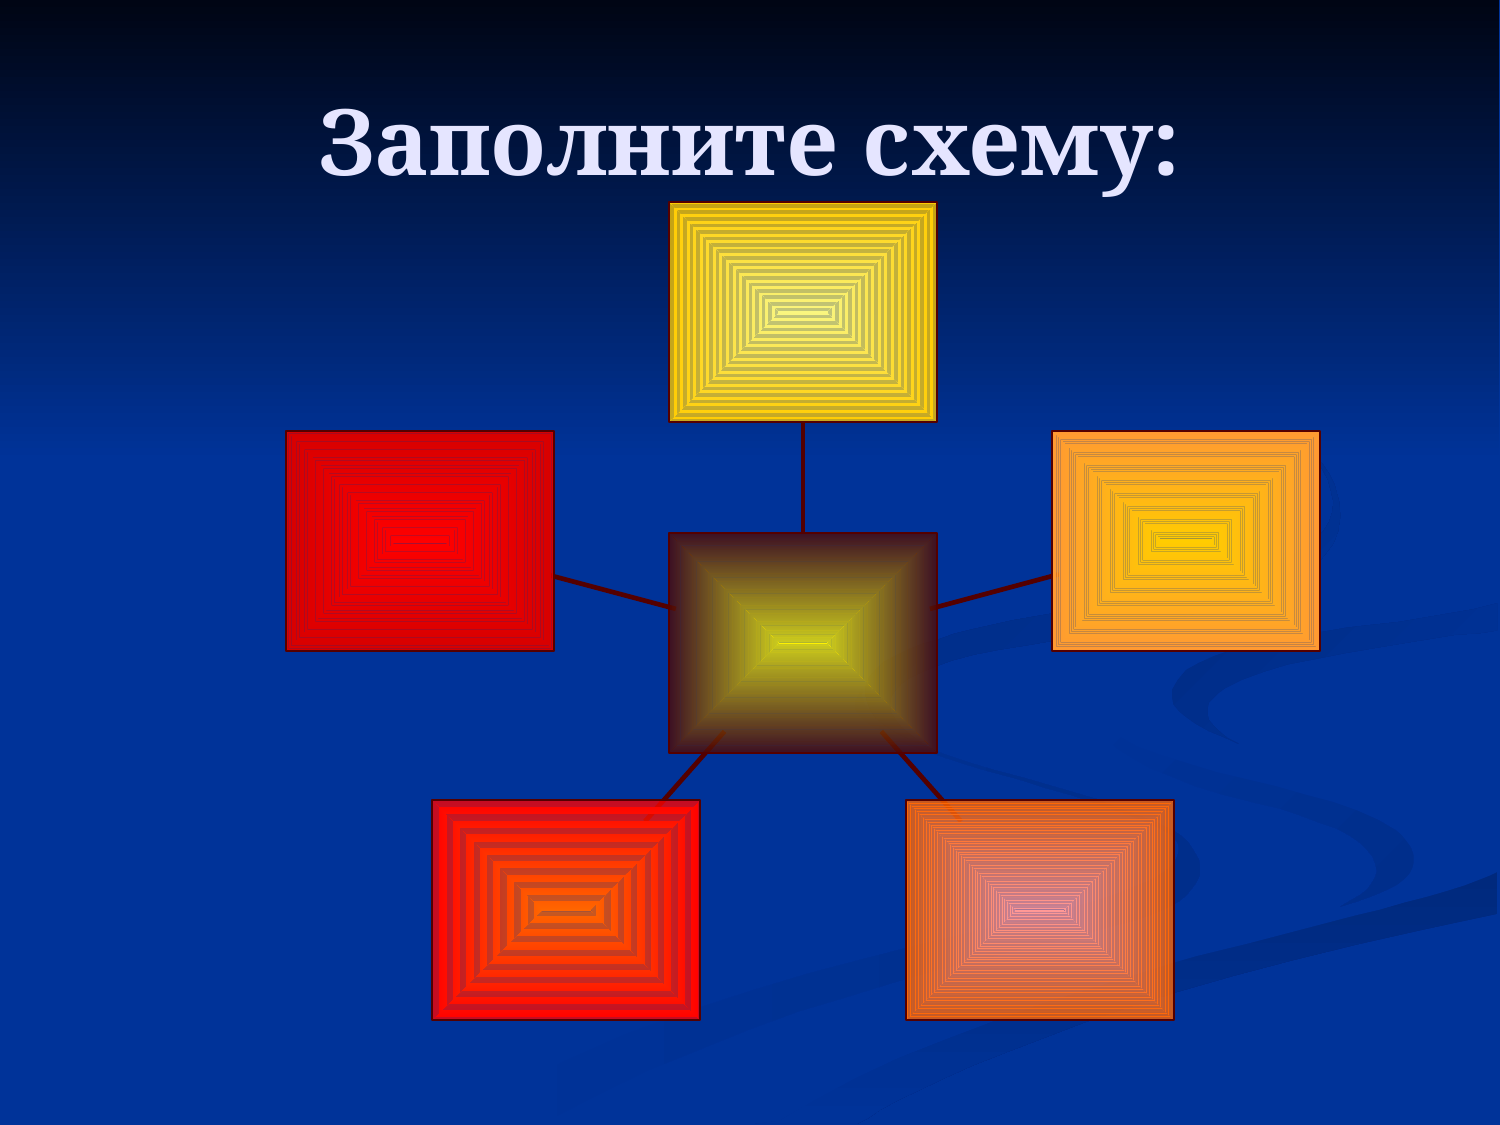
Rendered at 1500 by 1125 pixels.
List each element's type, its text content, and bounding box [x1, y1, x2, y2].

text_box Цель: [939, 835, 1137, 985]
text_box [194, 160, 1412, 1125]
title Ответьте на вопросы и продолжите предложения [703, 238, 903, 391]
title Заполните схему: [74, 44, 1426, 233]
